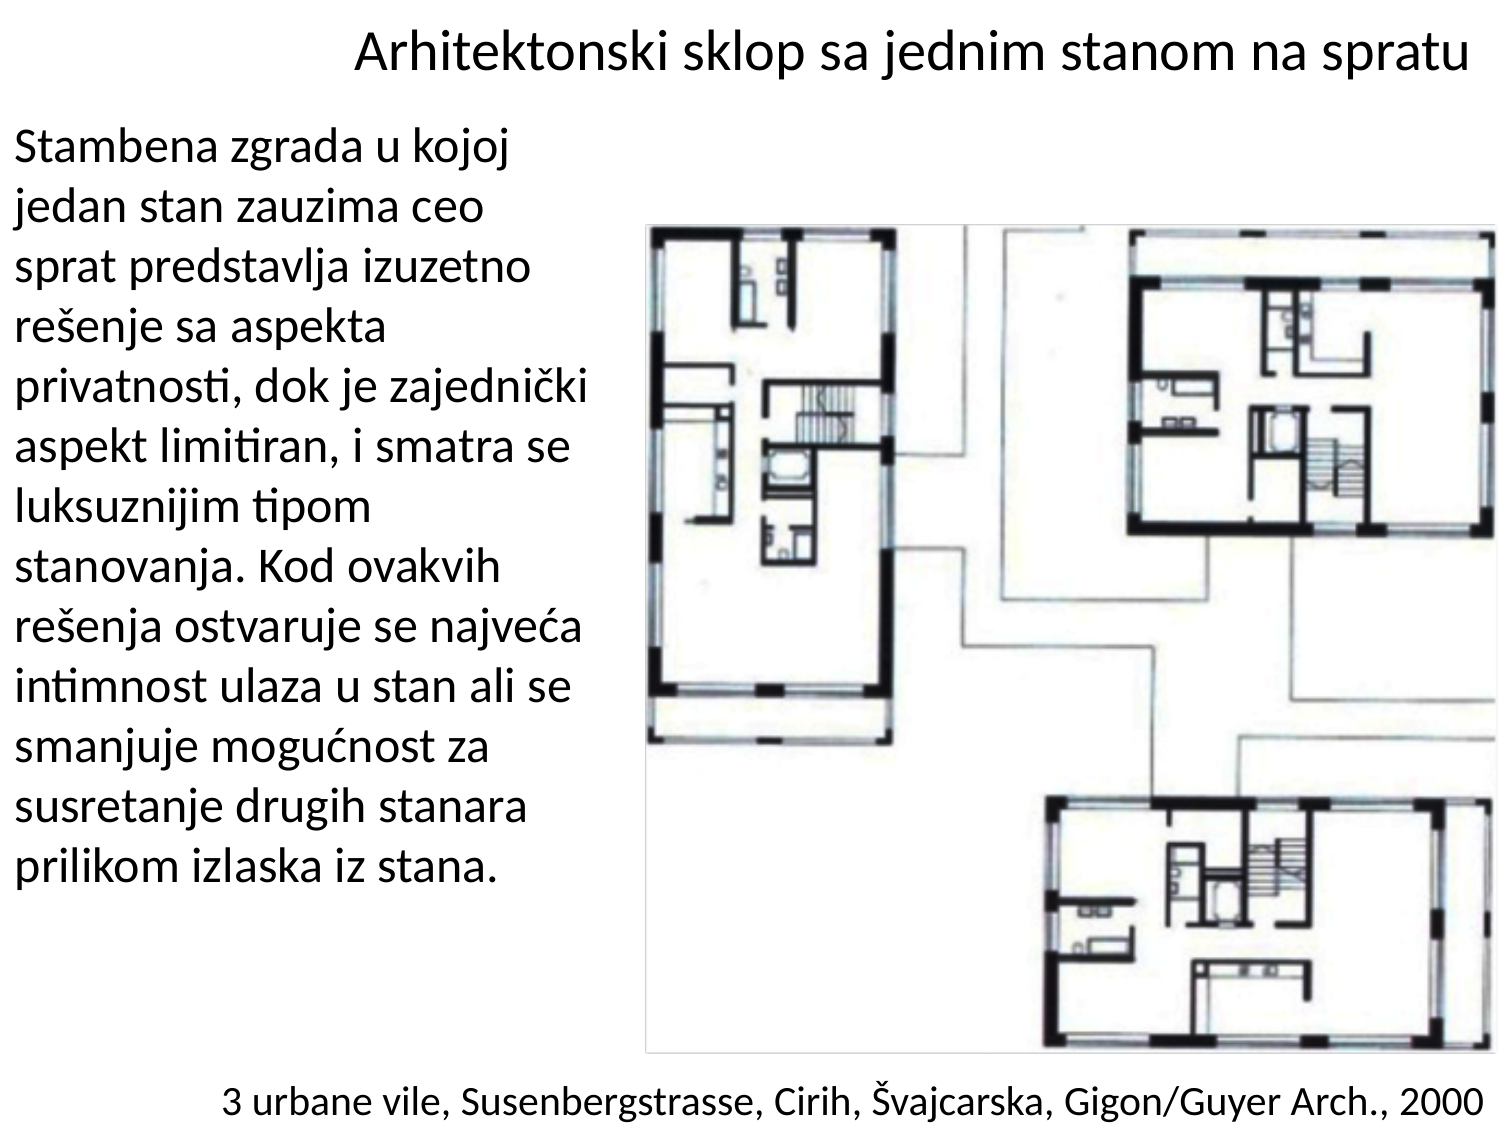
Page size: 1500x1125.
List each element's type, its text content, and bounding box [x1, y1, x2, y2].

picture [644, 222, 1500, 1057]
text_box Stambena zgrada u kojoj jedan stan zauzima ceo sprat predstavlja izuzetno rešenje sa aspekta privatnosti, dok je zajednički aspekt limitiran, i smatra se luksuznijim tipom stanovanja. Kod ovakvih rešenja ostvaruje se najveća intimnost ulaza u stan ali se smanjuje mogućnost za susretanje drugih stanara prilikom izlaska iz stana. [0, 105, 610, 901]
title Arhitektonski sklop sa jednim stanom na spratu [0, 0, 1500, 94]
subtitle 3 urbane vile, Susenbergstrasse, Cirih, Švajcarska, Gigon/Guyer Arch., 2000 [0, 1066, 1500, 1125]
